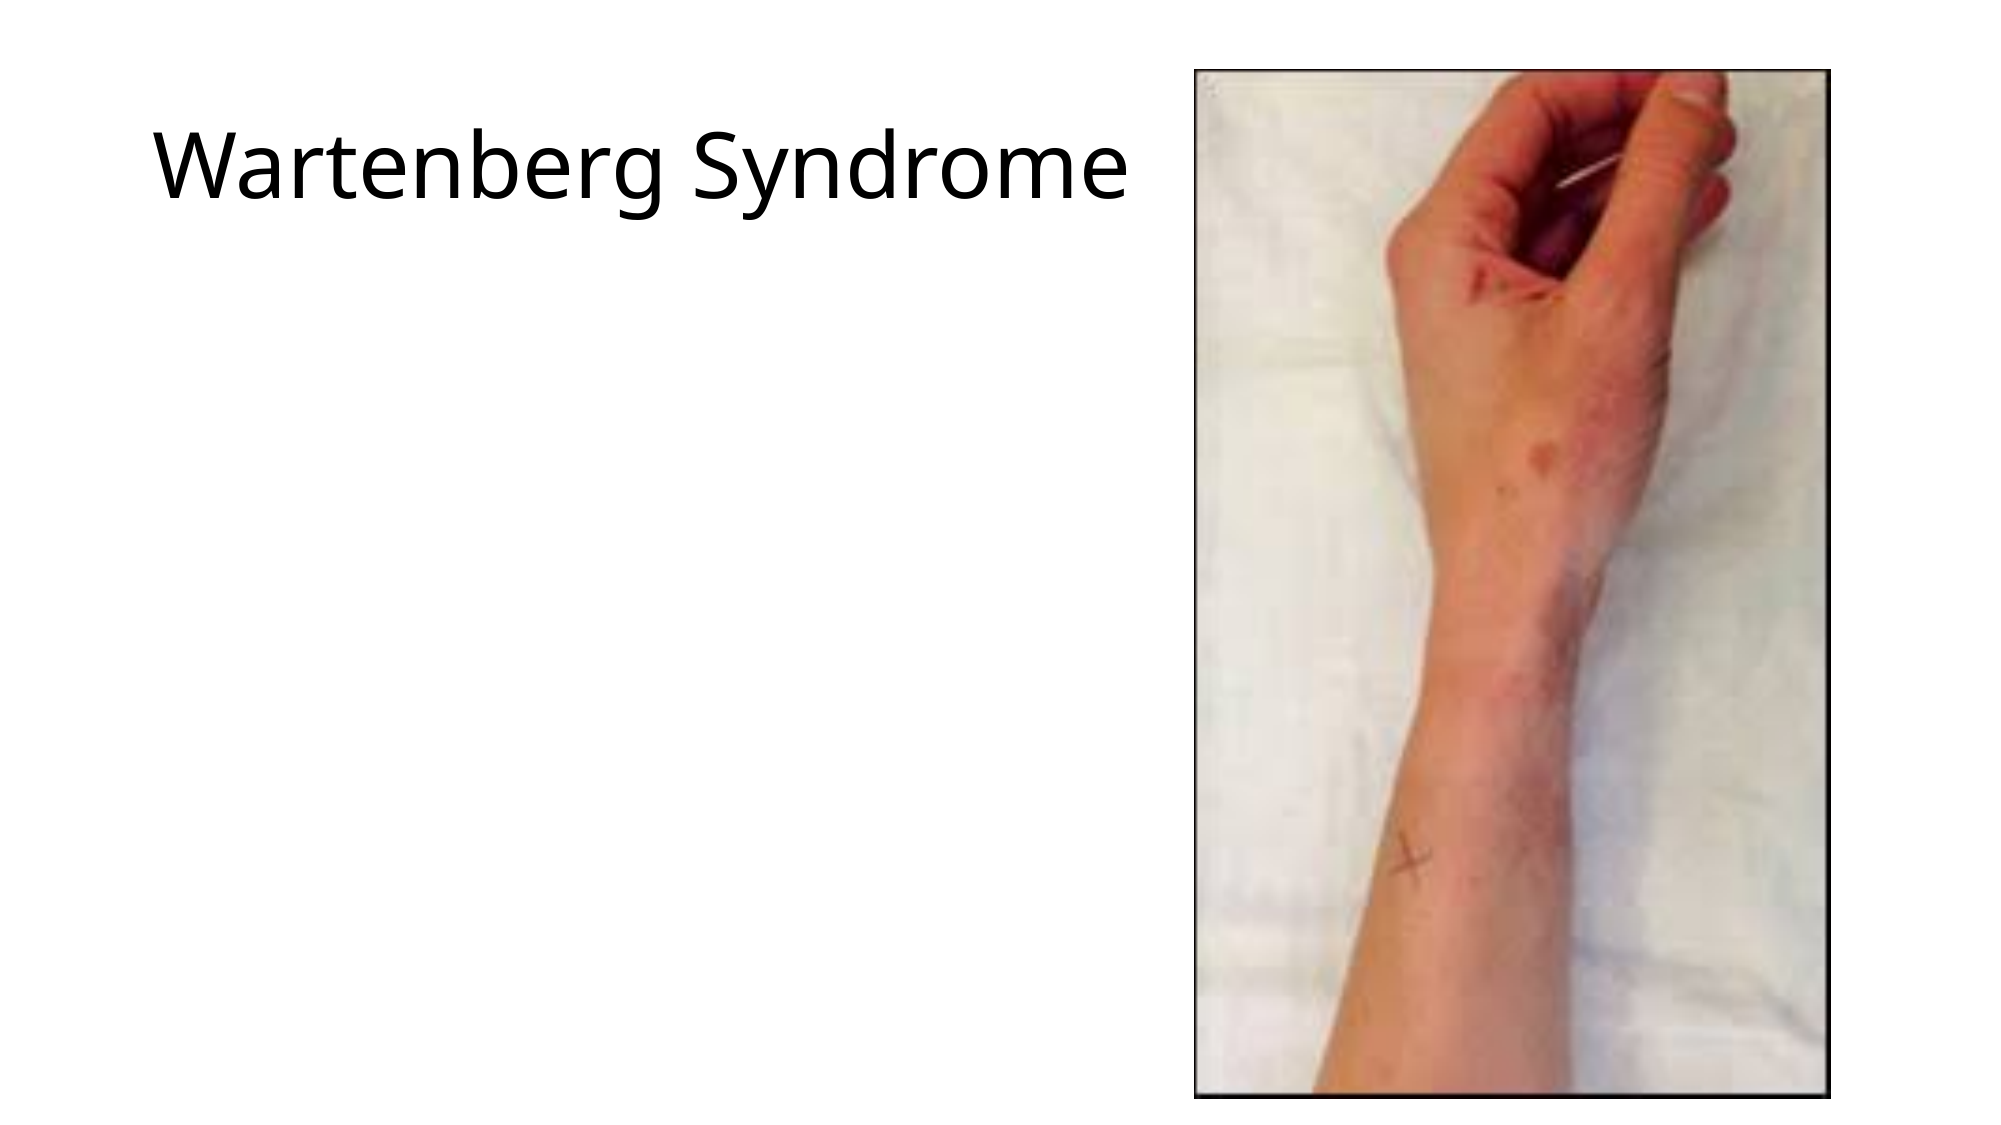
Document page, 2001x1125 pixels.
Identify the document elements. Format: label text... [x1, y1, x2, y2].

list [1194, 69, 1831, 1099]
title Wartenberg Syndrome [137, 59, 1863, 278]
